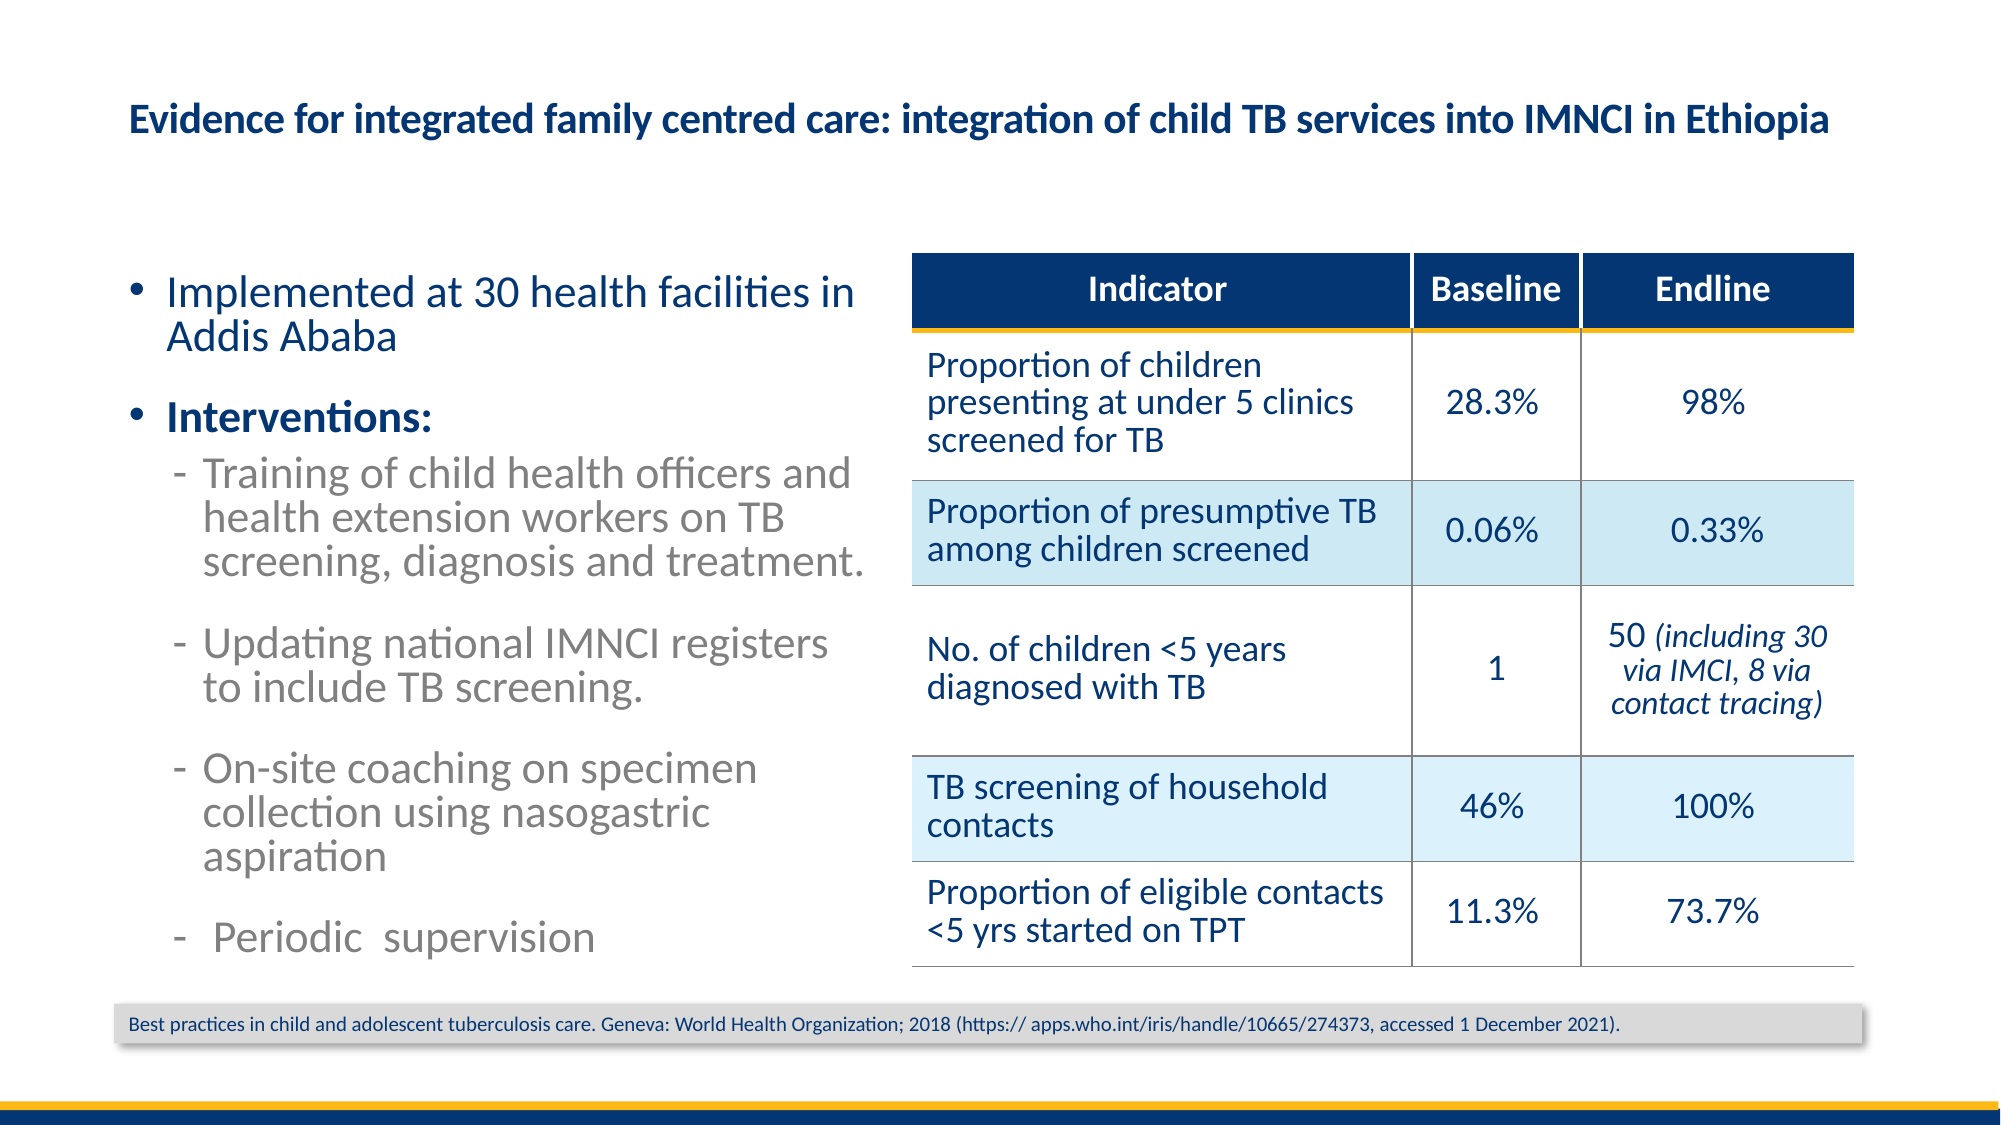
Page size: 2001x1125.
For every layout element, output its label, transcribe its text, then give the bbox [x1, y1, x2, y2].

list Implemented at 30 health facilities in Addis Ababa Interventions: Training of child health officers and health extension workers on TB screening, diagnosis and treatment. Updating national IMNCI registers to include TB screening. On-site coaching on specimen collection using nasogastric aspiration Periodic supervision [114, 264, 893, 970]
table_cell 0.33% [1582, 481, 1854, 585]
title Evidence for integrated family centred care: integration of child TB services into IMNCI in Ethiopia [114, 31, 1863, 215]
table_cell 46% [1413, 757, 1580, 861]
table_cell 100% [1582, 757, 1854, 861]
table_cell 1 [1413, 586, 1580, 755]
table_cell 73.7% [1582, 862, 1854, 966]
table_cell TB screening of household contacts [912, 757, 1411, 861]
table_cell 0.06% [1413, 481, 1580, 585]
table_cell 11.3% [1413, 862, 1580, 966]
text_box Best practices in child and adolescent tuberculosis care. Geneva: World Health Organization; 2018 (https:// apps.who.int/iris/handle/10665/274373, accessed 1 December 2021). [113, 1003, 1863, 1044]
table_cell Proportion of eligible contacts <5 yrs started on TPT [912, 862, 1411, 966]
table_cell 98% [1582, 333, 1854, 480]
table_cell 50 (including 30 via IMCI, 8 via contact tracing) [1582, 586, 1854, 755]
table_cell No. of children <5 years diagnosed with TB [912, 586, 1411, 755]
table_header Baseline [1414, 253, 1579, 328]
table_cell Proportion of children presenting at under 5 clinics screened for TB [912, 333, 1411, 480]
table_cell 28.3% [1413, 333, 1580, 480]
table_header Endline [1583, 253, 1854, 328]
table_header Indicator [912, 253, 1410, 328]
table_cell Proportion of presumptive TB among children screened [912, 481, 1411, 585]
